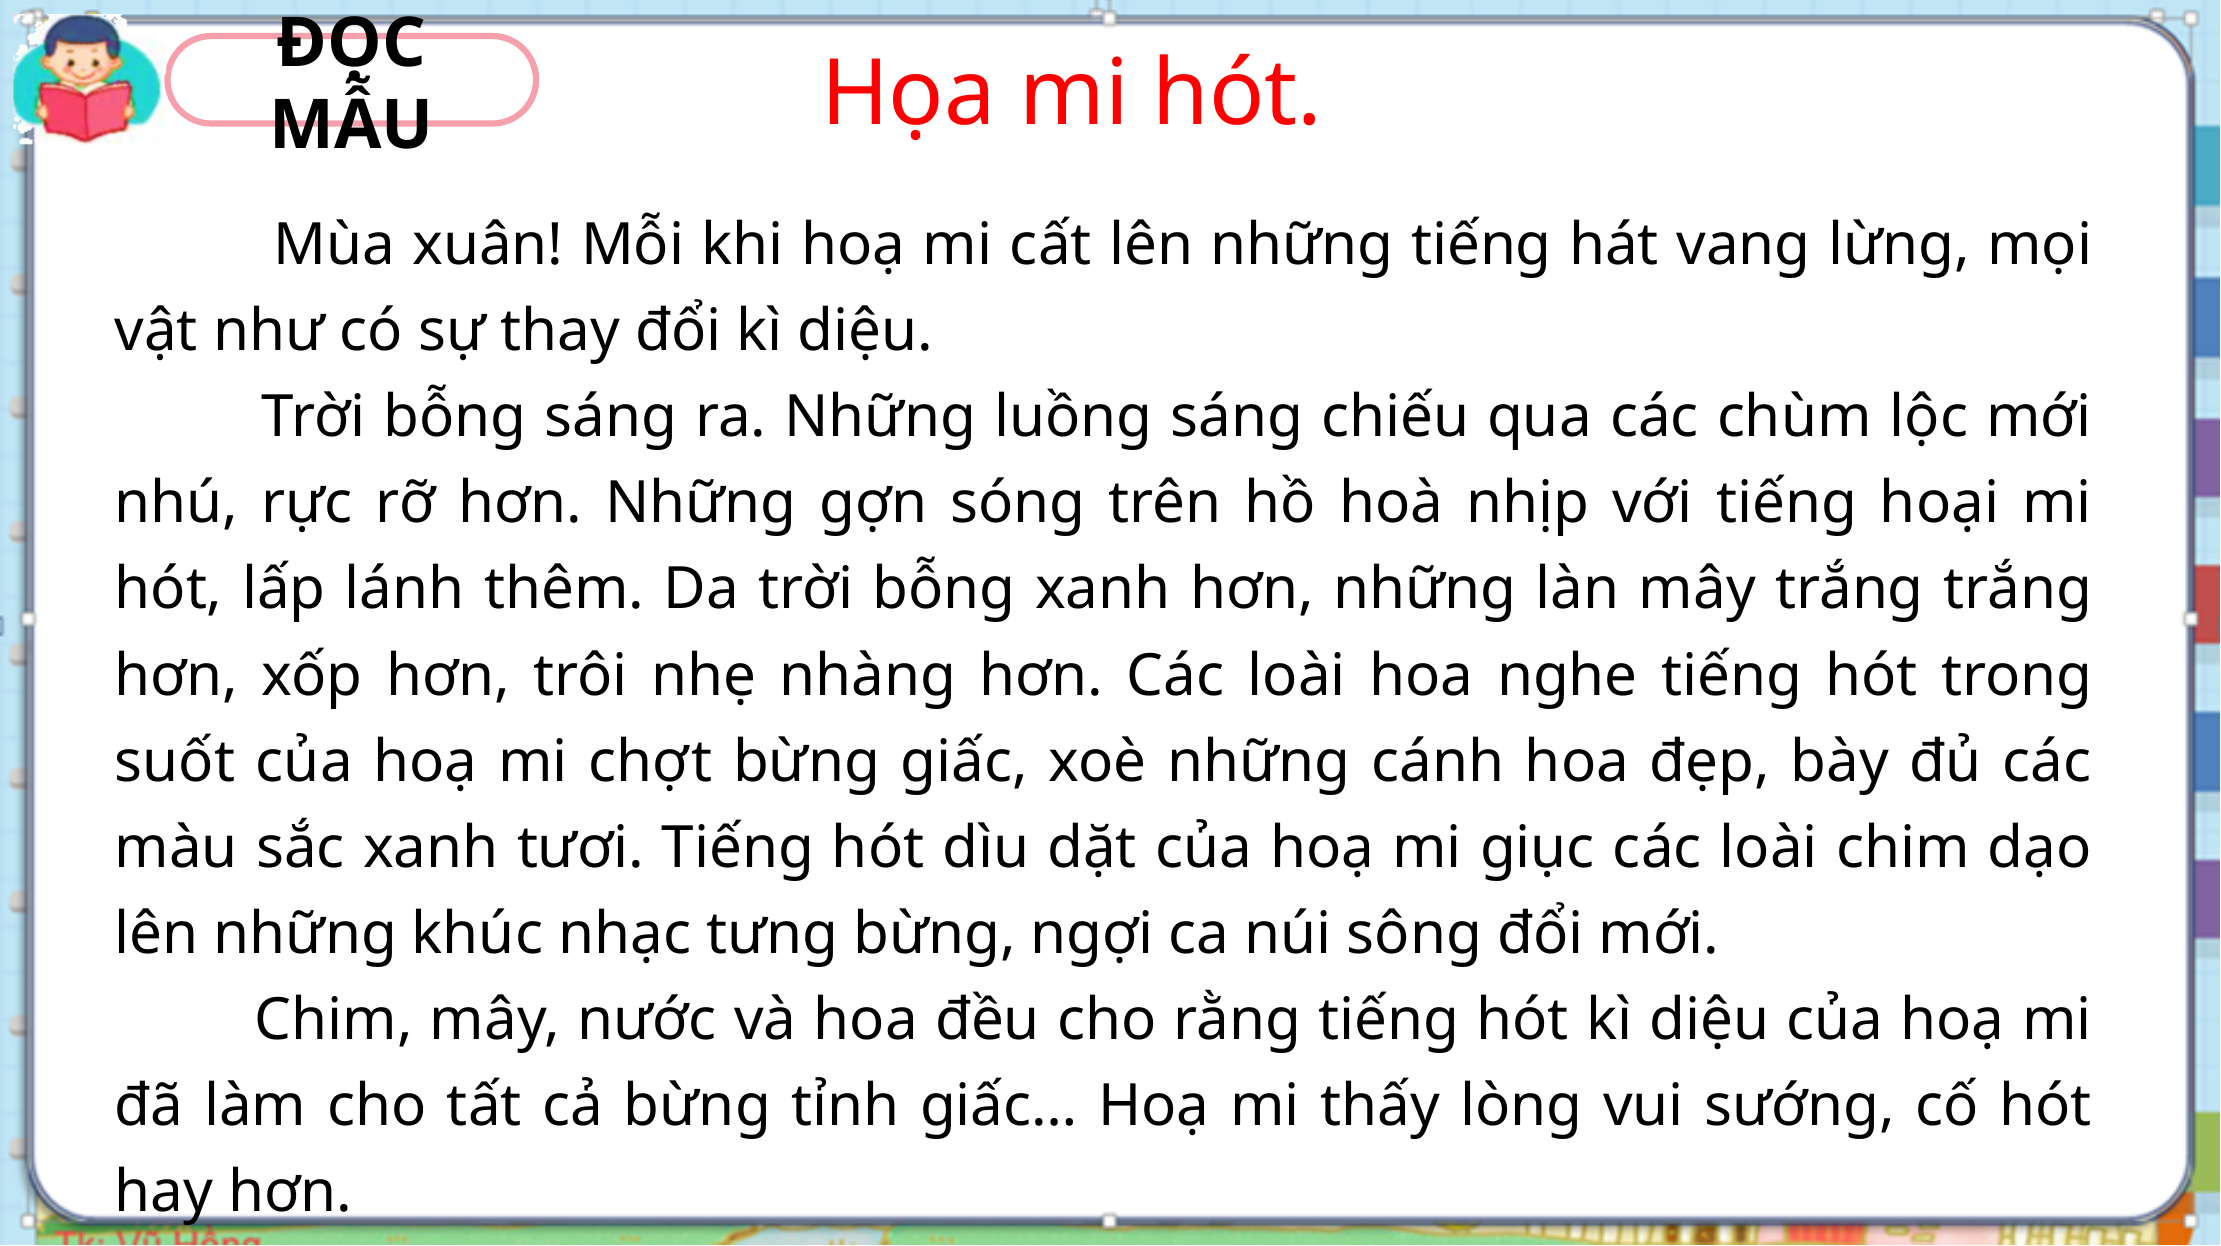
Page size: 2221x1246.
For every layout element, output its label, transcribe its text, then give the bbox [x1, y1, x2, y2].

text_box ĐỌC MẪU [168, 34, 538, 125]
text_box Mùa xuân! Mỗi khi hoạ mi cất lên những tiếng hát vang lừng, mọi vật như có sự thay đổi kì diệu. Trời bỗng sáng ra. Những luồng sáng chiếu qua các chùm lộc mới nhú, rực rỡ hơn. Những gợn sóng trên hồ hoà nhịp với tiếng hoại mi hót, lấp lánh thêm. Da trời bỗng xanh hơn, những làn mây trắng trắng hơn, xốp hơn, trôi nhẹ nhàng hơn. Các loài hoa nghe tiếng hót trong suốt của hoạ mi chợt bừng giấc, xoè những cánh hoa đẹp, bày đủ các màu sắc xanh tươi. Tiếng hót dìu dặt của hoạ mi giục các loài chim dạo lên những khúc nhạc tưng bừng, ngợi ca núi sông đổi mới. Chim, mây, nước và hoa đều cho rằng tiếng hót kì diệu của hoạ mi đã làm cho tất cả bừng tỉnh giấc… Hoạ mi thấy lòng vui sướng, cố hót hay hơn. (Theo Võ Quảng) [72, 155, 2136, 1246]
picture [0, 0, 2220, 1245]
text_box Họa mi hót. [716, 24, 1428, 151]
